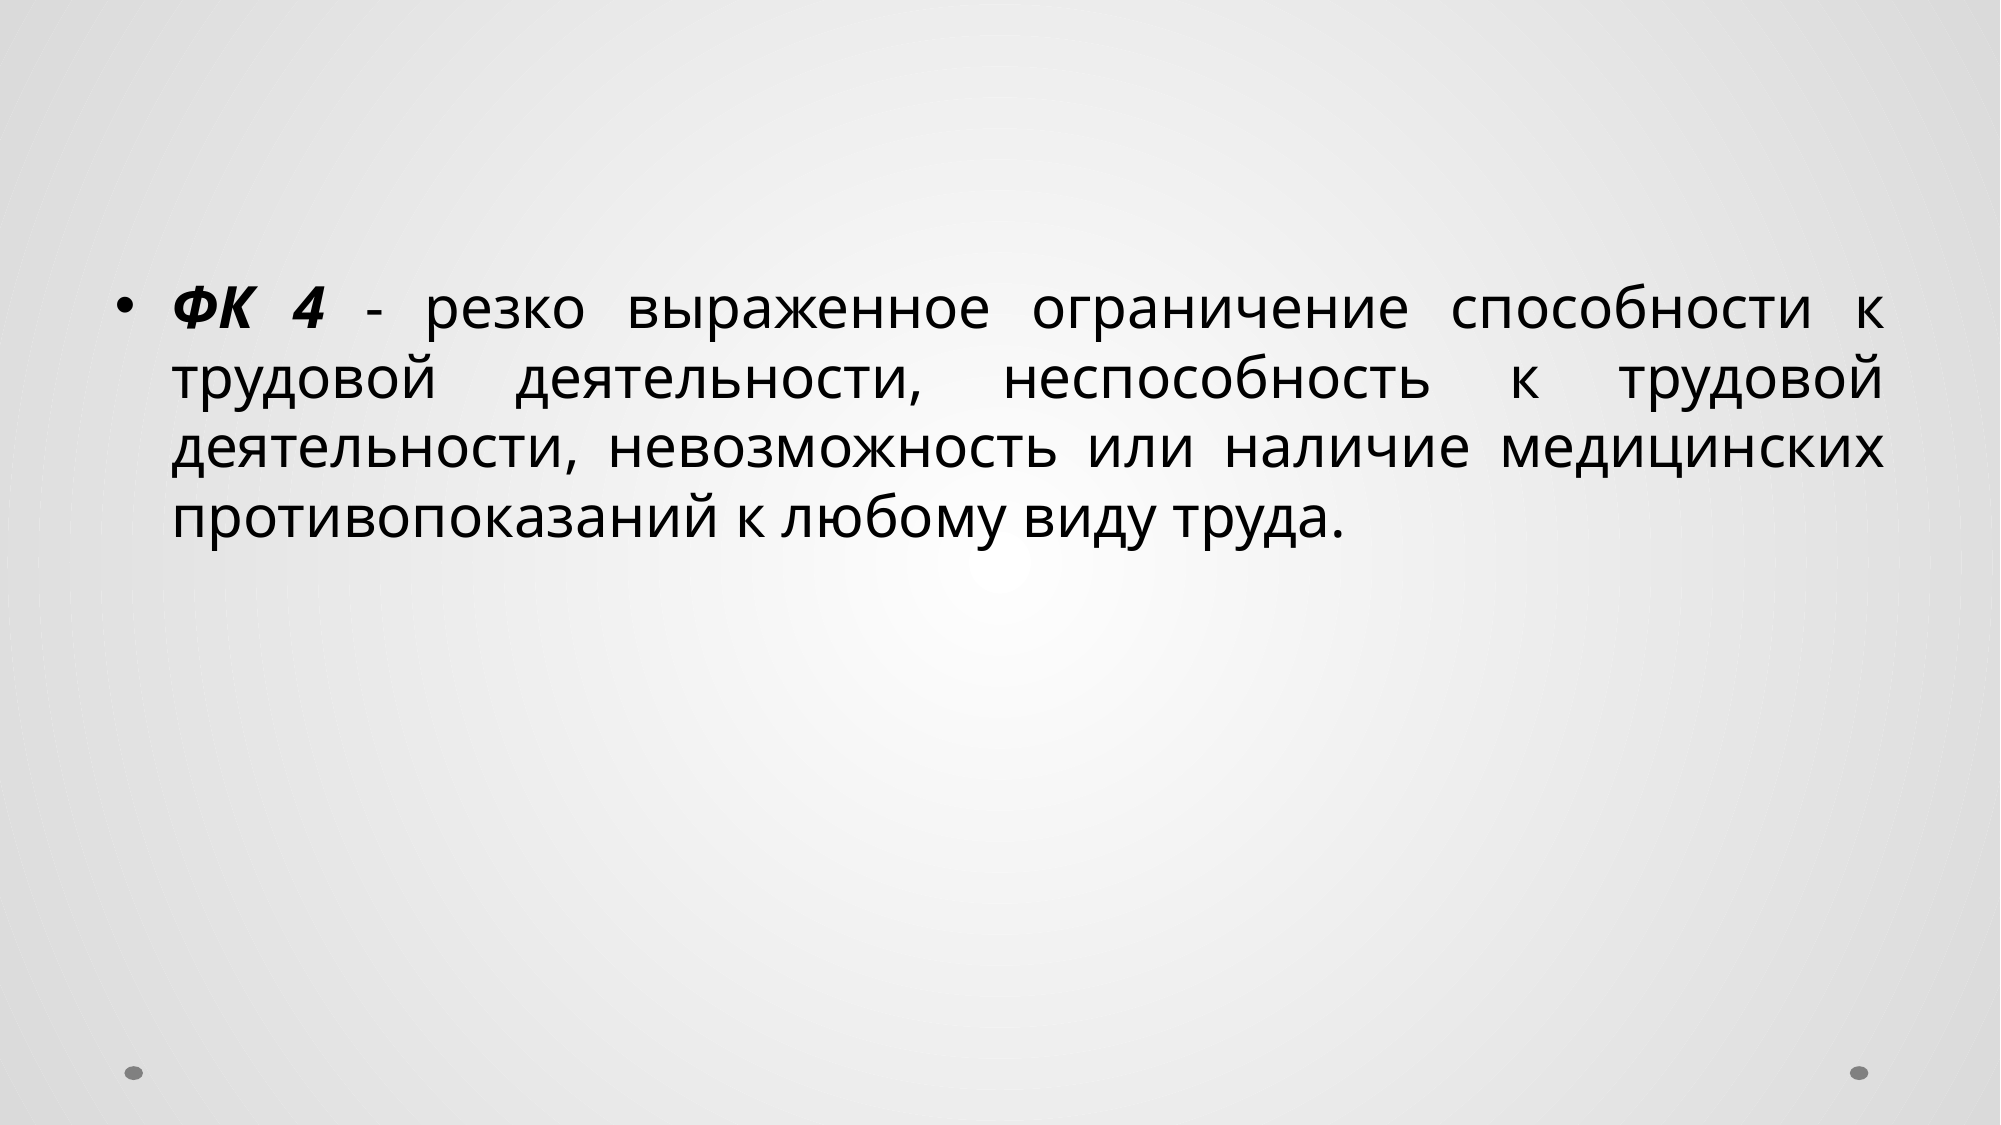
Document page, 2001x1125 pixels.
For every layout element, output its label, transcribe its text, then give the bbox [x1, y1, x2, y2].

list ФК 4 - резко выраженное ограничение способности к трудовой деятельности, неспособность к трудовой деятельности, невозможность или наличие медицинских противопоказаний к любому виду труда. [99, 262, 1900, 1005]
